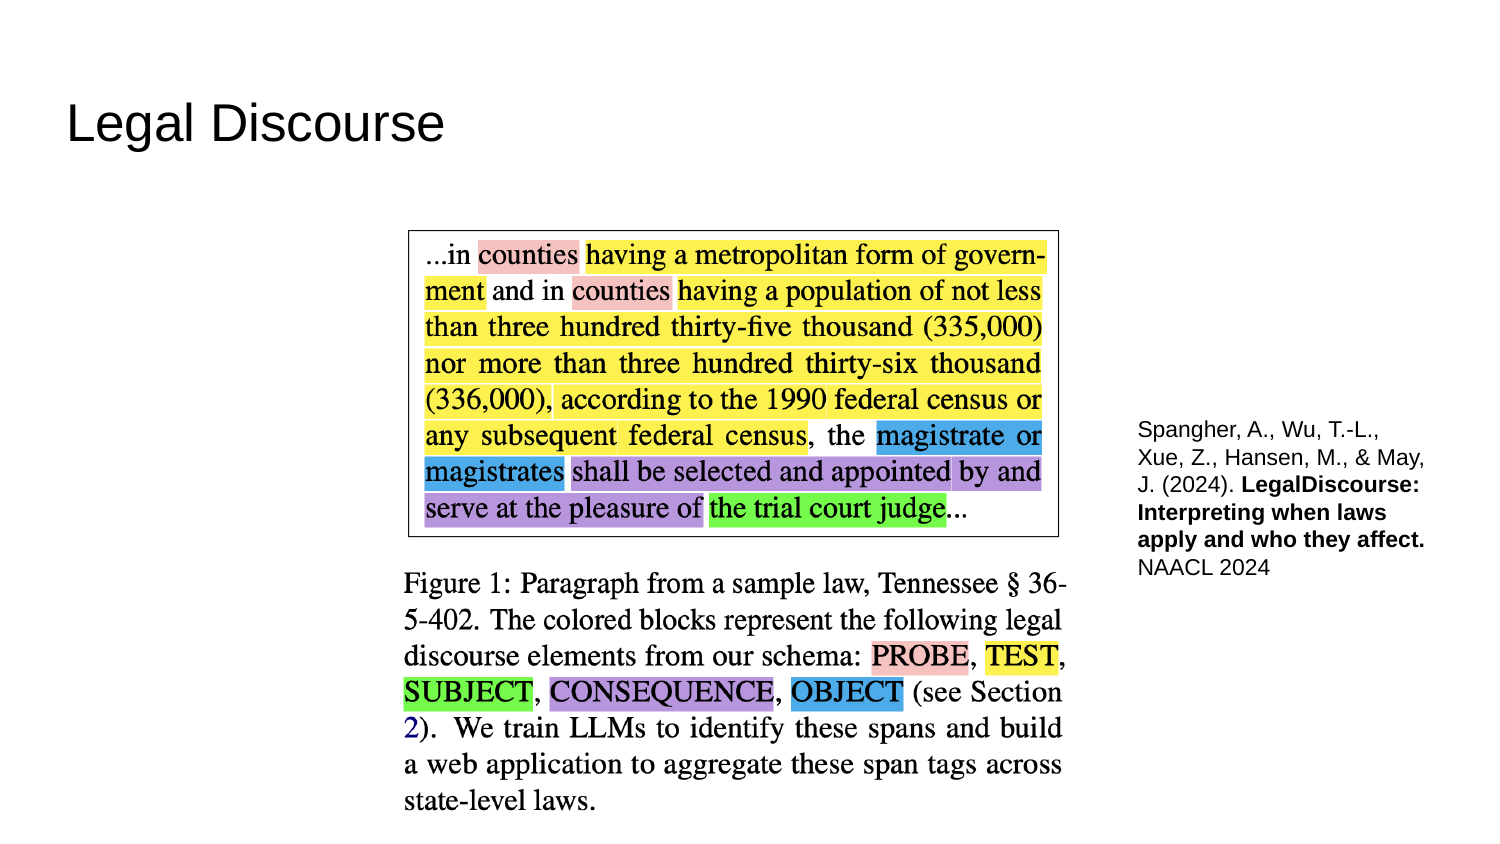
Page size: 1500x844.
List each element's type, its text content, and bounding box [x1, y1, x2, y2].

title Legal Discourse [51, 72, 1449, 167]
text_box Spangher, A., Wu, T.-L., Xue, Z., Hansen, M., & May, J. (2024). LegalDiscourse: Interpreting when laws apply and who they affect. NAACL 2024 [1122, 399, 1446, 595]
picture [352, 189, 1108, 817]
